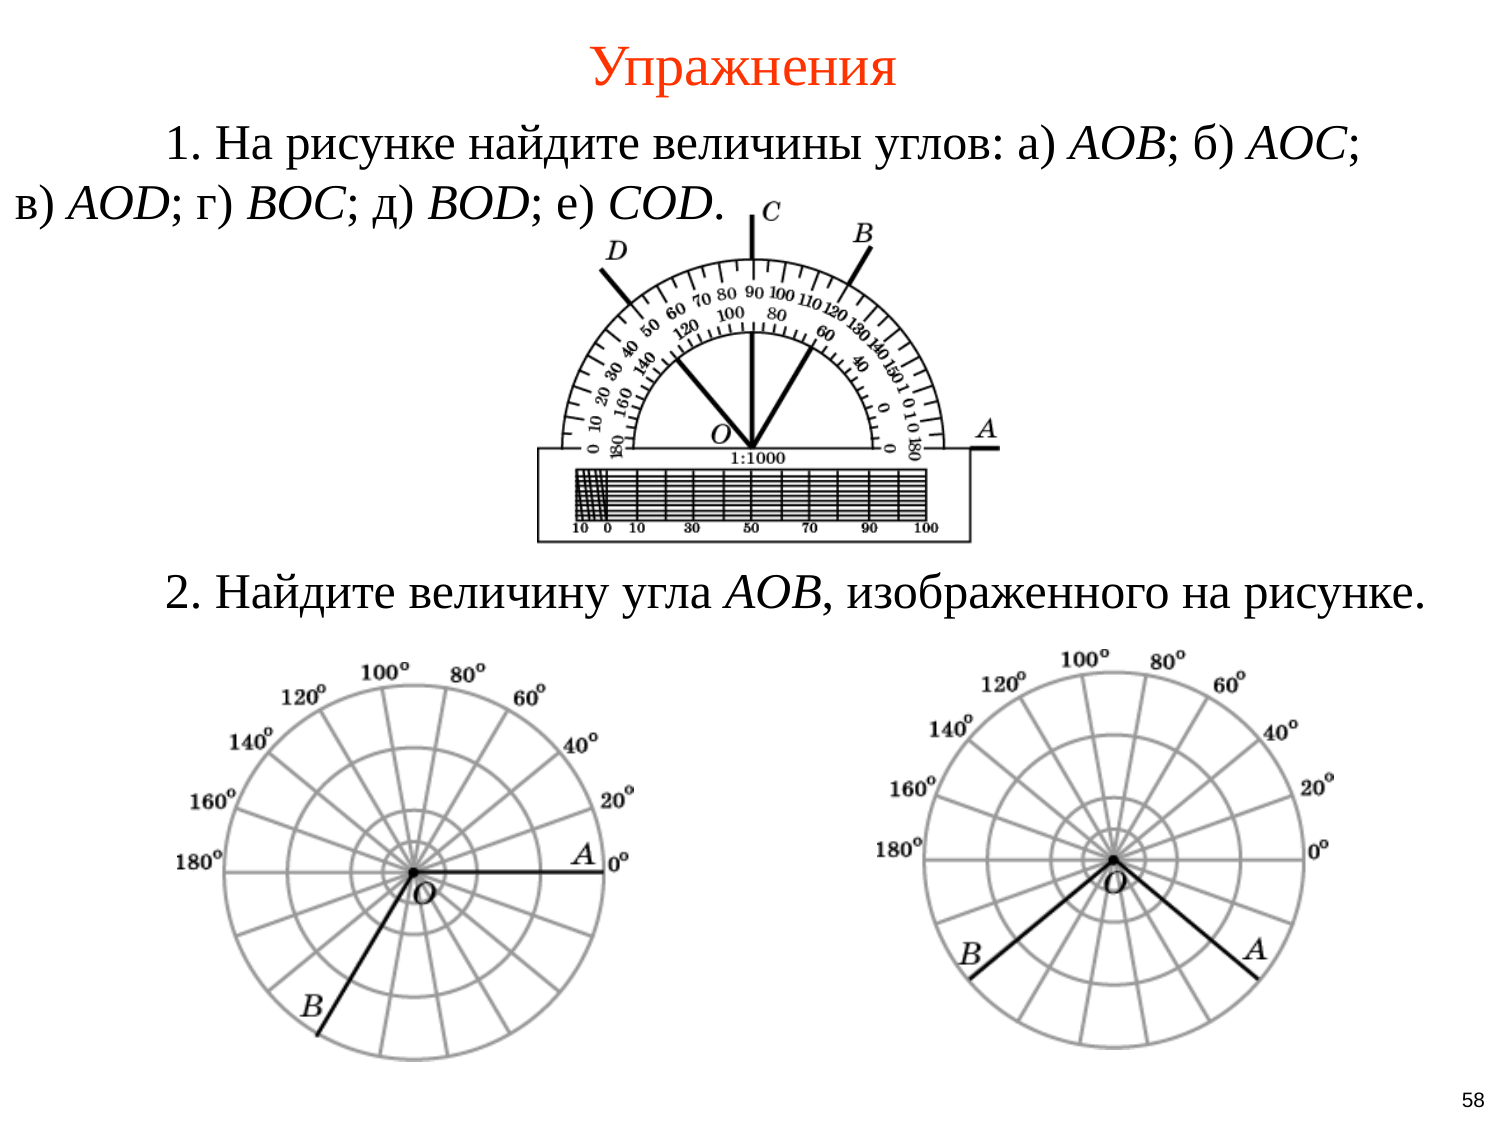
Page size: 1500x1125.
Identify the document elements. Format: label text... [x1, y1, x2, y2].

picture [877, 649, 1334, 1050]
title Упражнения [112, 24, 1388, 100]
text_box 1. На рисунке найдите величины углов: а) AOB; б) AOC; в) AOD; г) BOC; д) BOD; е) COD. [0, 101, 1500, 237]
picture [177, 662, 634, 1063]
text_box 2. Найдите величину угла AOB, изображенного на рисунке. [0, 550, 1500, 626]
picture [537, 196, 1000, 544]
text_box 58 [1417, 1079, 1500, 1125]
